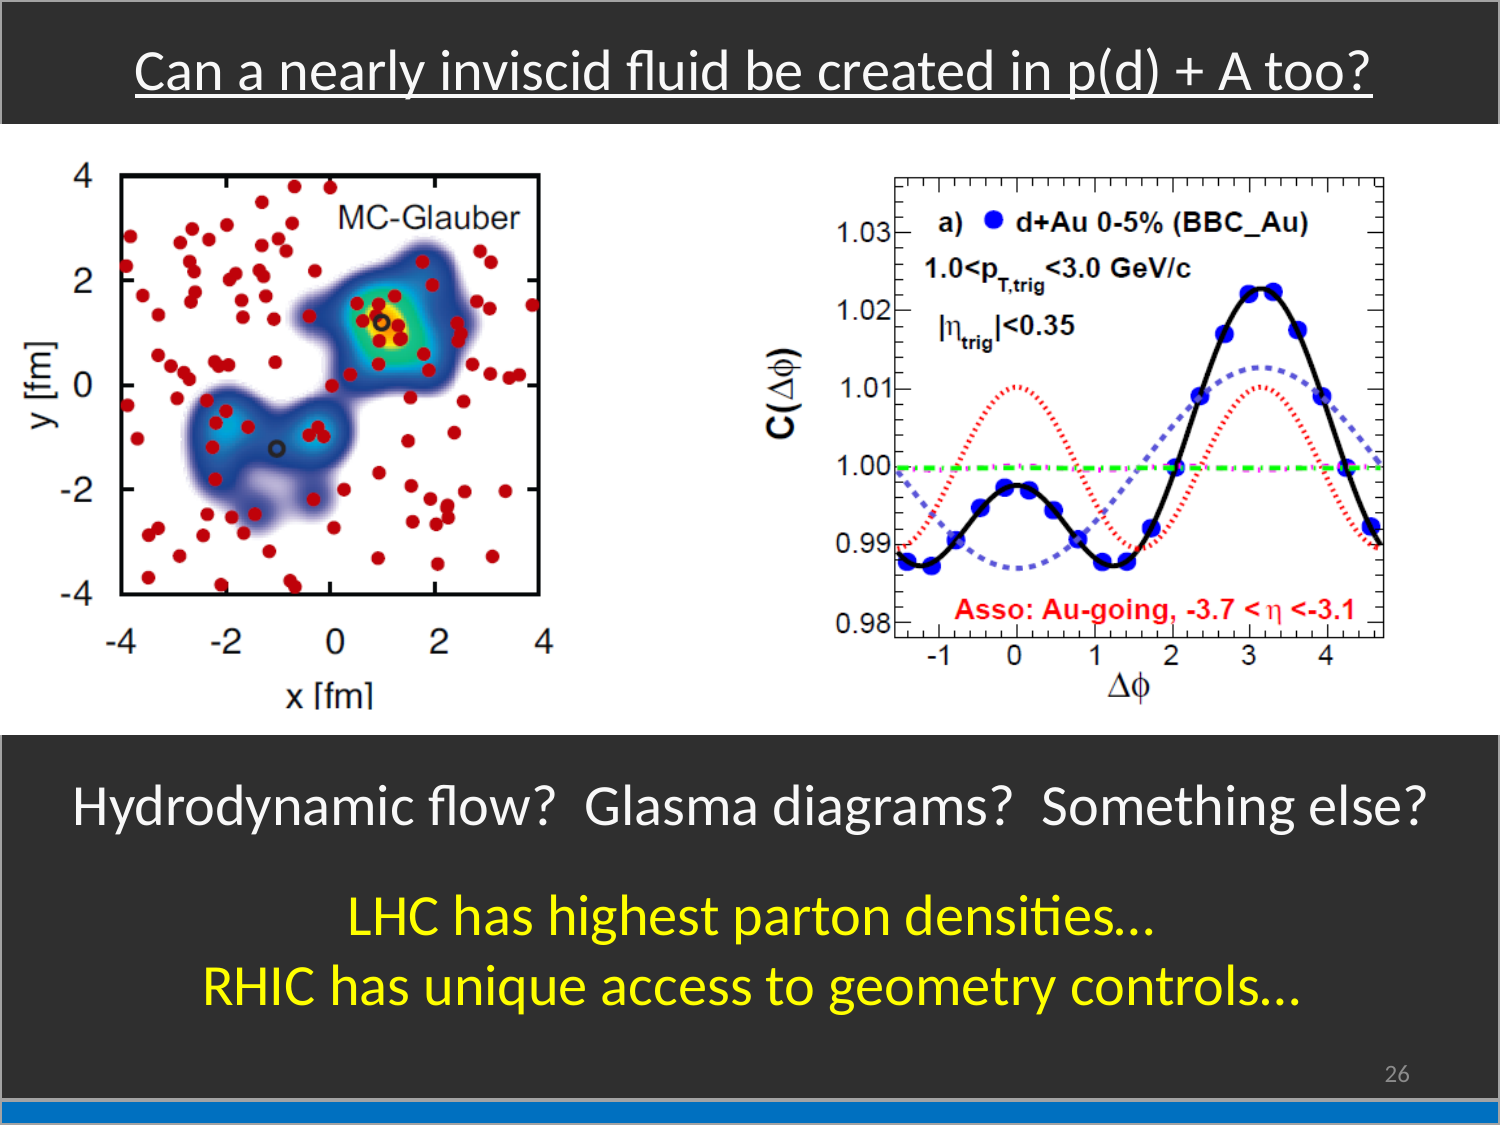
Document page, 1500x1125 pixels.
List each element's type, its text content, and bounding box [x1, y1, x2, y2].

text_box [662, 124, 1476, 726]
picture [0, 124, 1500, 735]
text_box Can a nearly inviscid fluid be created in p(d) + A too? [120, 24, 1389, 110]
slide_number 26 [1074, 1042, 1425, 1103]
text_box Hydrodynamic flow? Glasma diagrams? Something else? LHC has highest parton densities… RHIC has unique access to geometry controls… [57, 759, 1446, 1025]
